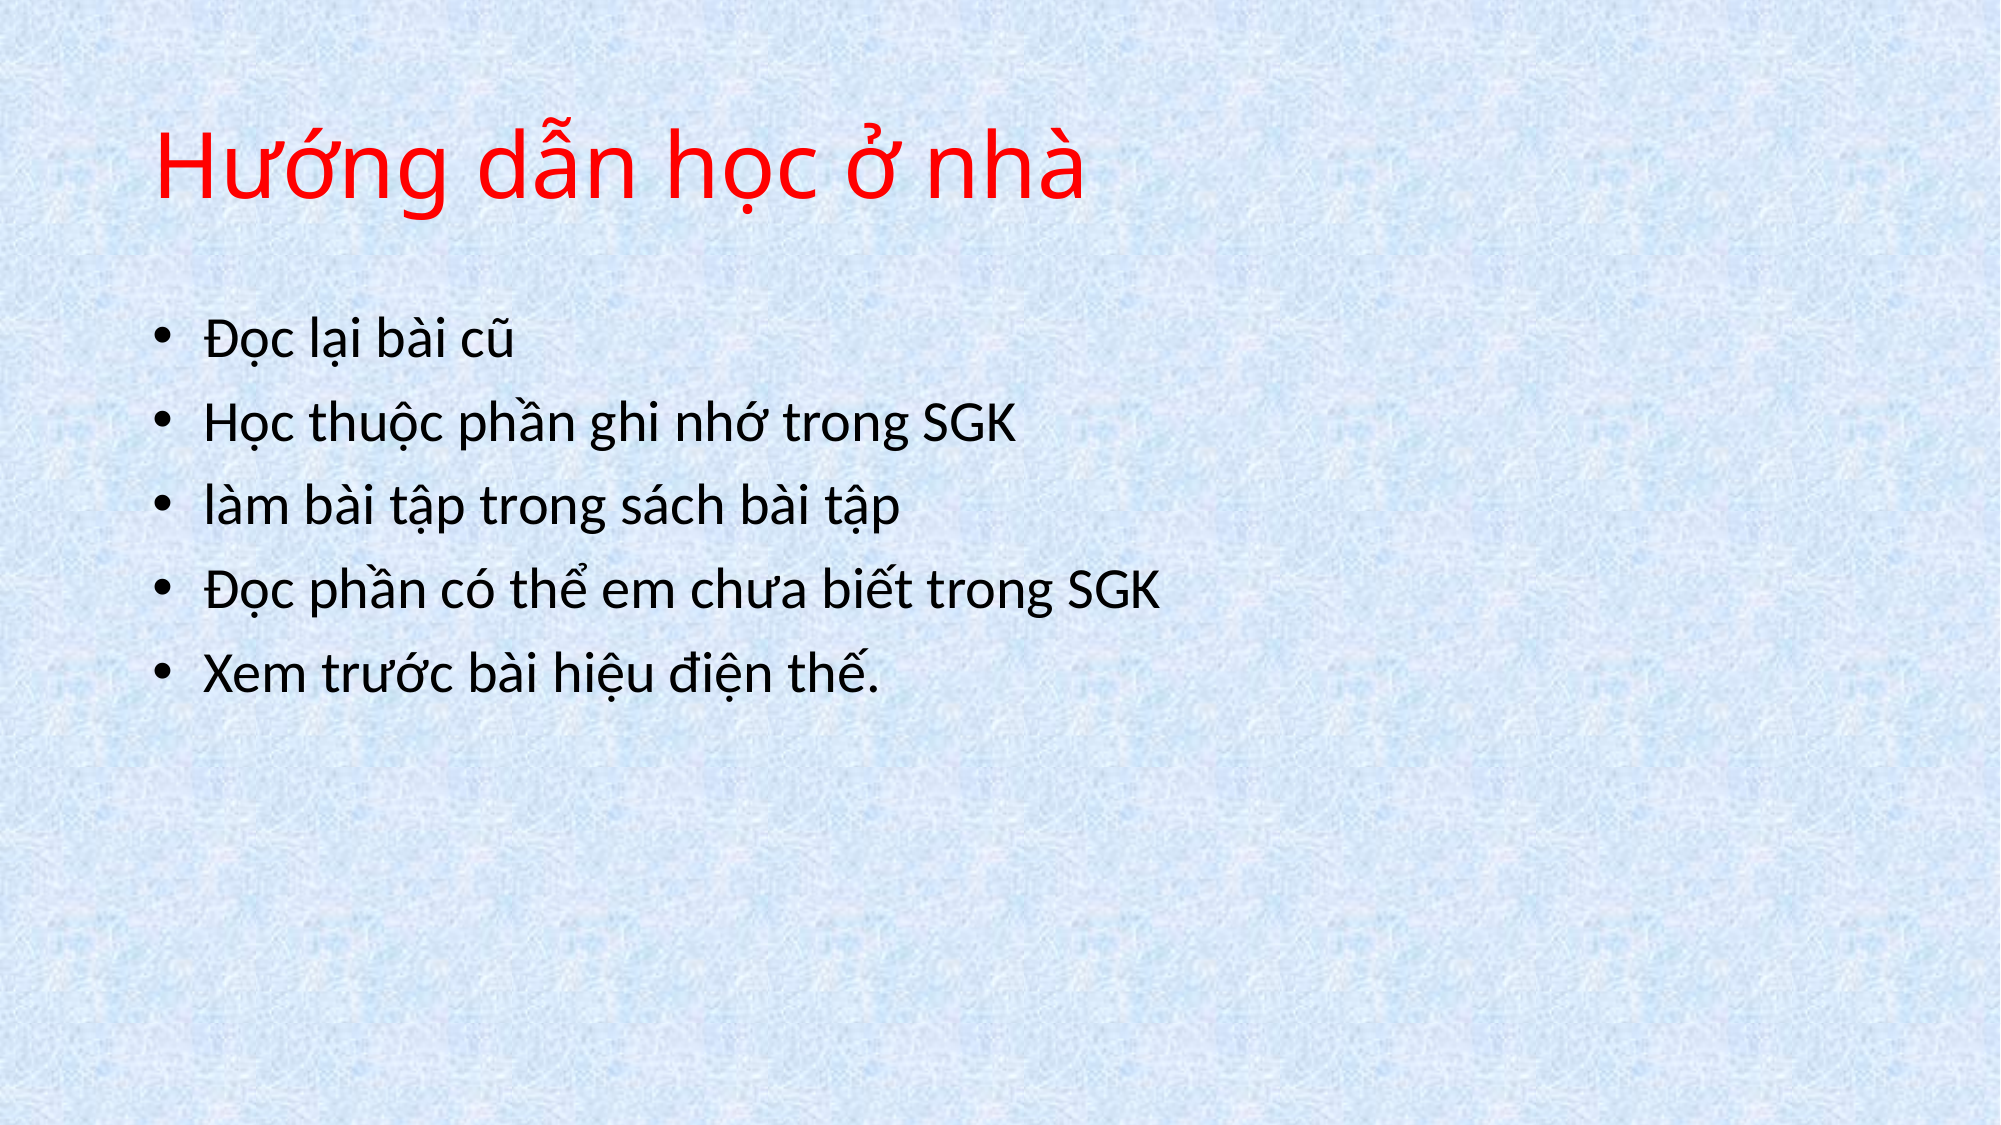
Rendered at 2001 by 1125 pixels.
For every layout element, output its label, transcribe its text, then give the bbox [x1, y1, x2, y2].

title Hướng dẫn học ở nhà [137, 59, 1863, 278]
picture [0, 0, 2001, 1125]
list Đọc lại bài cũ Học thuộc phần ghi nhớ trong SGK làm bài tập trong sách bài tập Đọc phần có thể em chưa biết trong SGK Xem trước bài hiệu điện thế. [137, 299, 1863, 1014]
